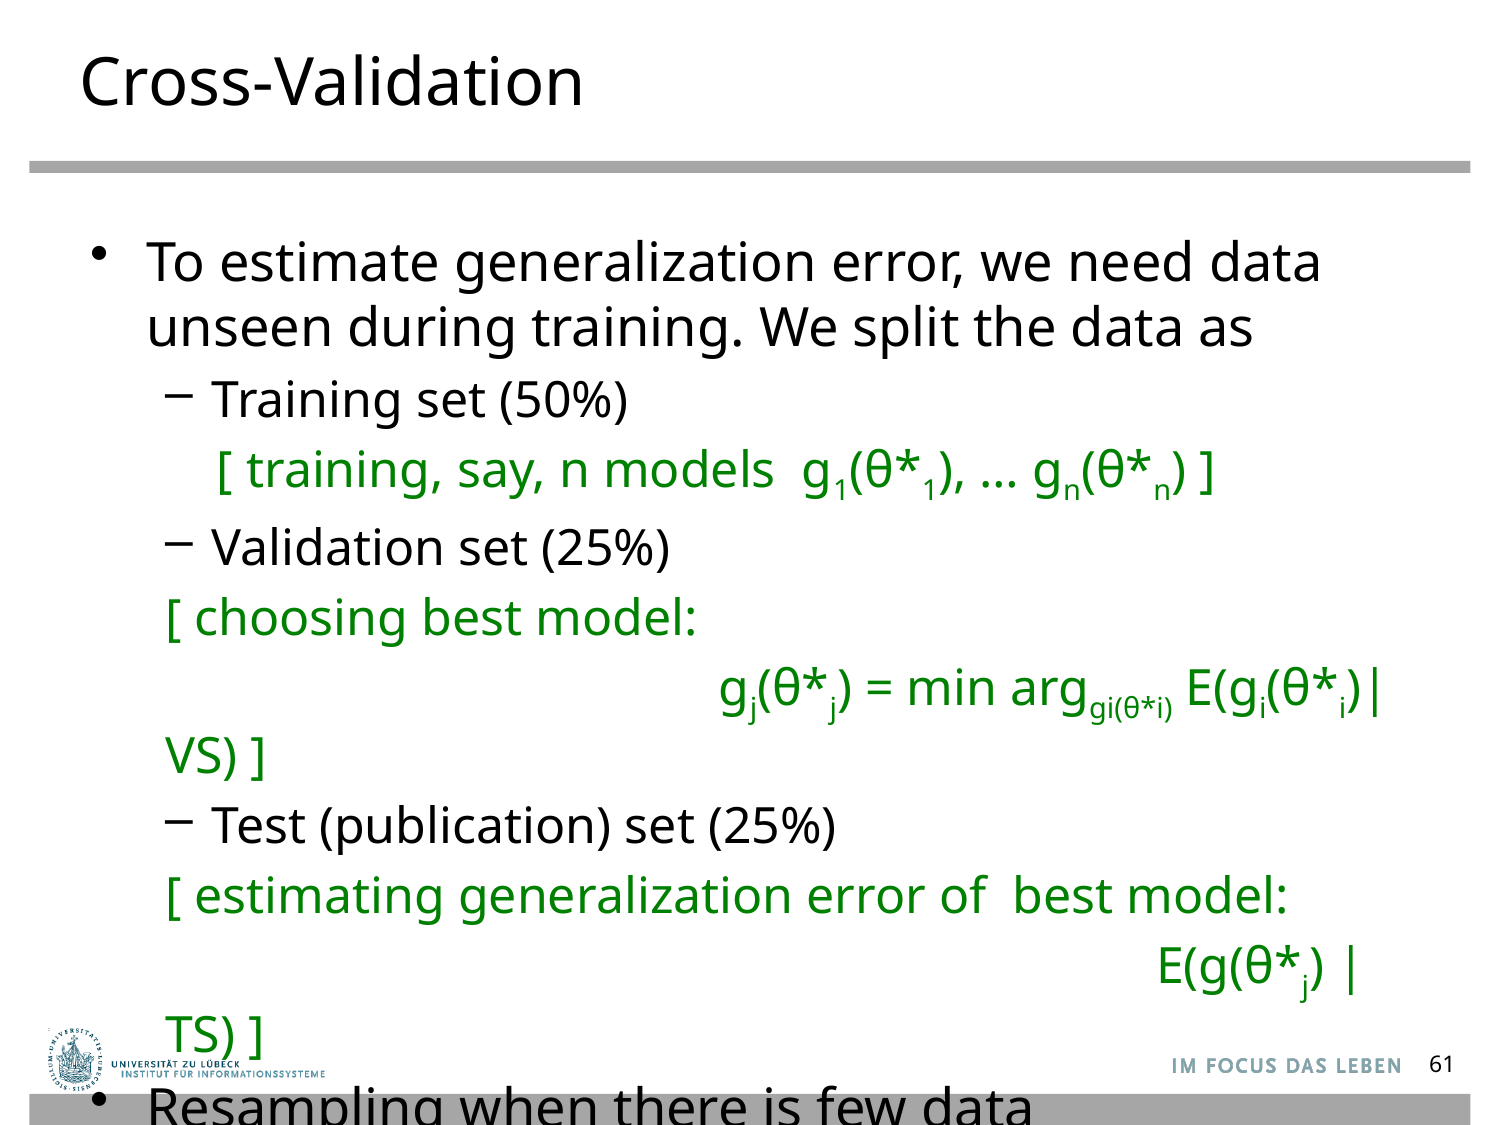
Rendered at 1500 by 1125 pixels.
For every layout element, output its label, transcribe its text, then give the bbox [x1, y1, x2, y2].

list To estimate generalization error, we need data unseen during training. We split the data as Training set (50%) [ training, say, n models g1(θ*1), … gn(θ*n) ] Validation set (25%) [ choosing best model: gj(θ*j) = min arggi(θ*i) E(gi(θ*i)| VS) ] Test (publication) set (25%) [ estimating generalization error of best model: E(g(θ*j) | TS) ] Resampling when there is few data [75, 220, 1425, 1012]
slide_number 61 [1305, 1050, 1471, 1083]
title Cross-Validation [64, 31, 1415, 185]
picture [1173, 1058, 1305, 1073]
